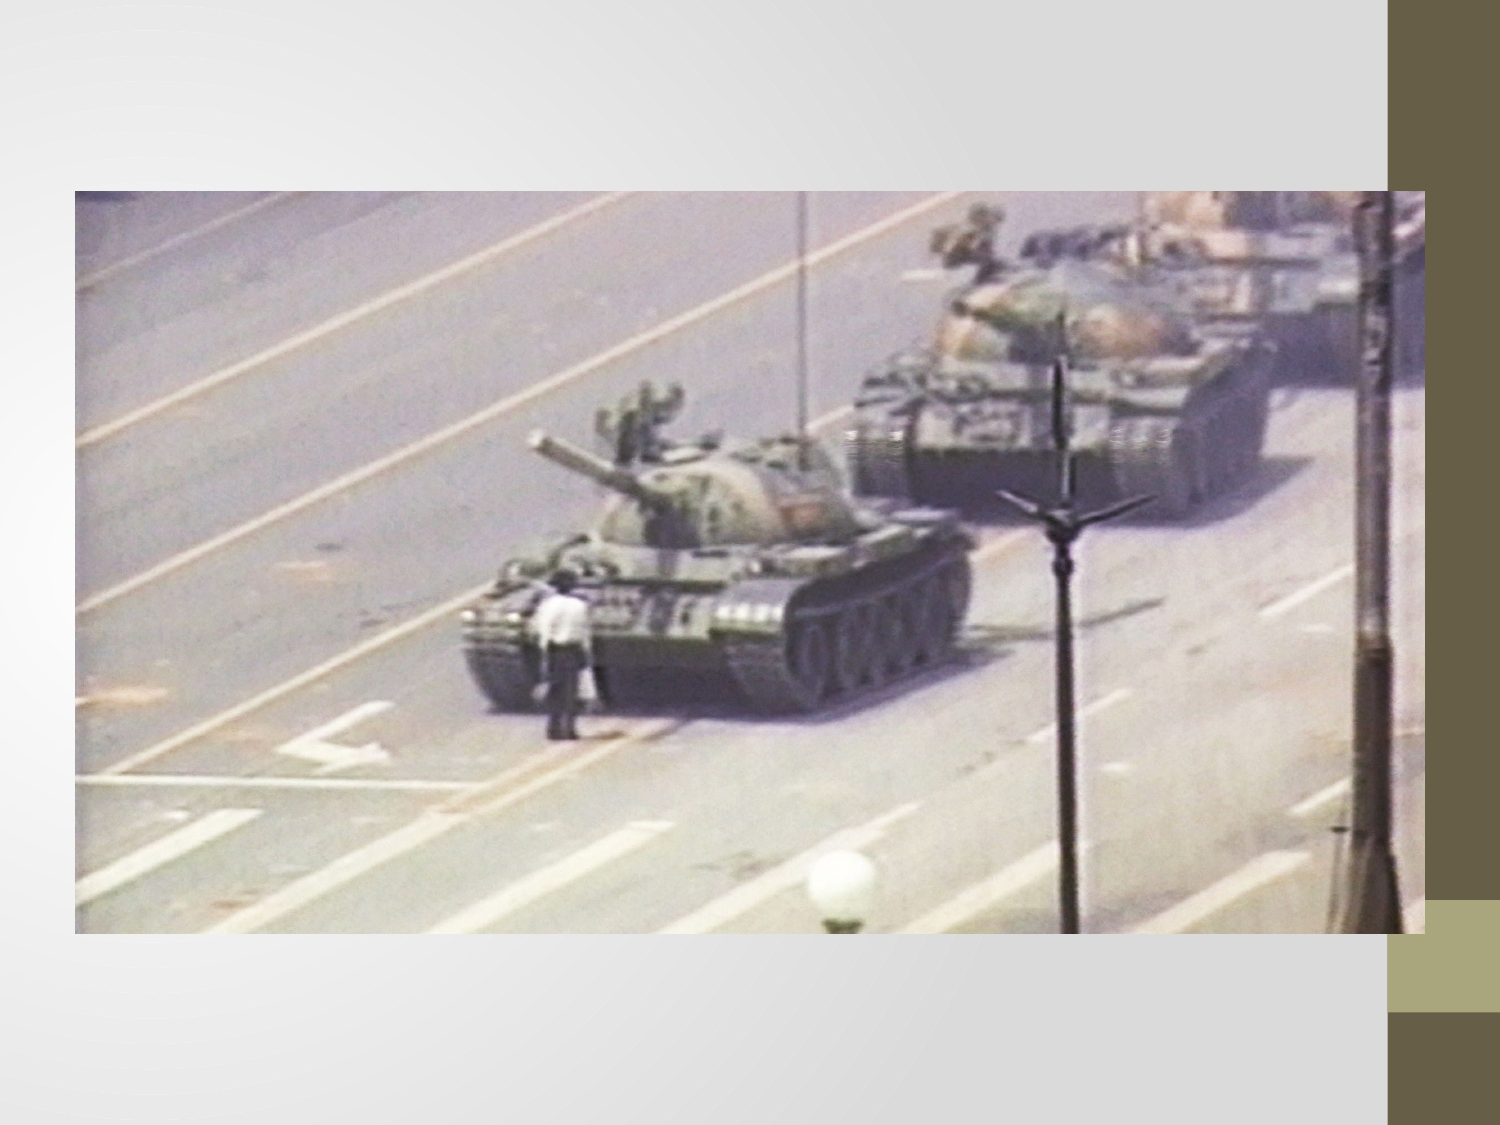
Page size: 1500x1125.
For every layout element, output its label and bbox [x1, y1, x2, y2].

list [74, 190, 1426, 934]
